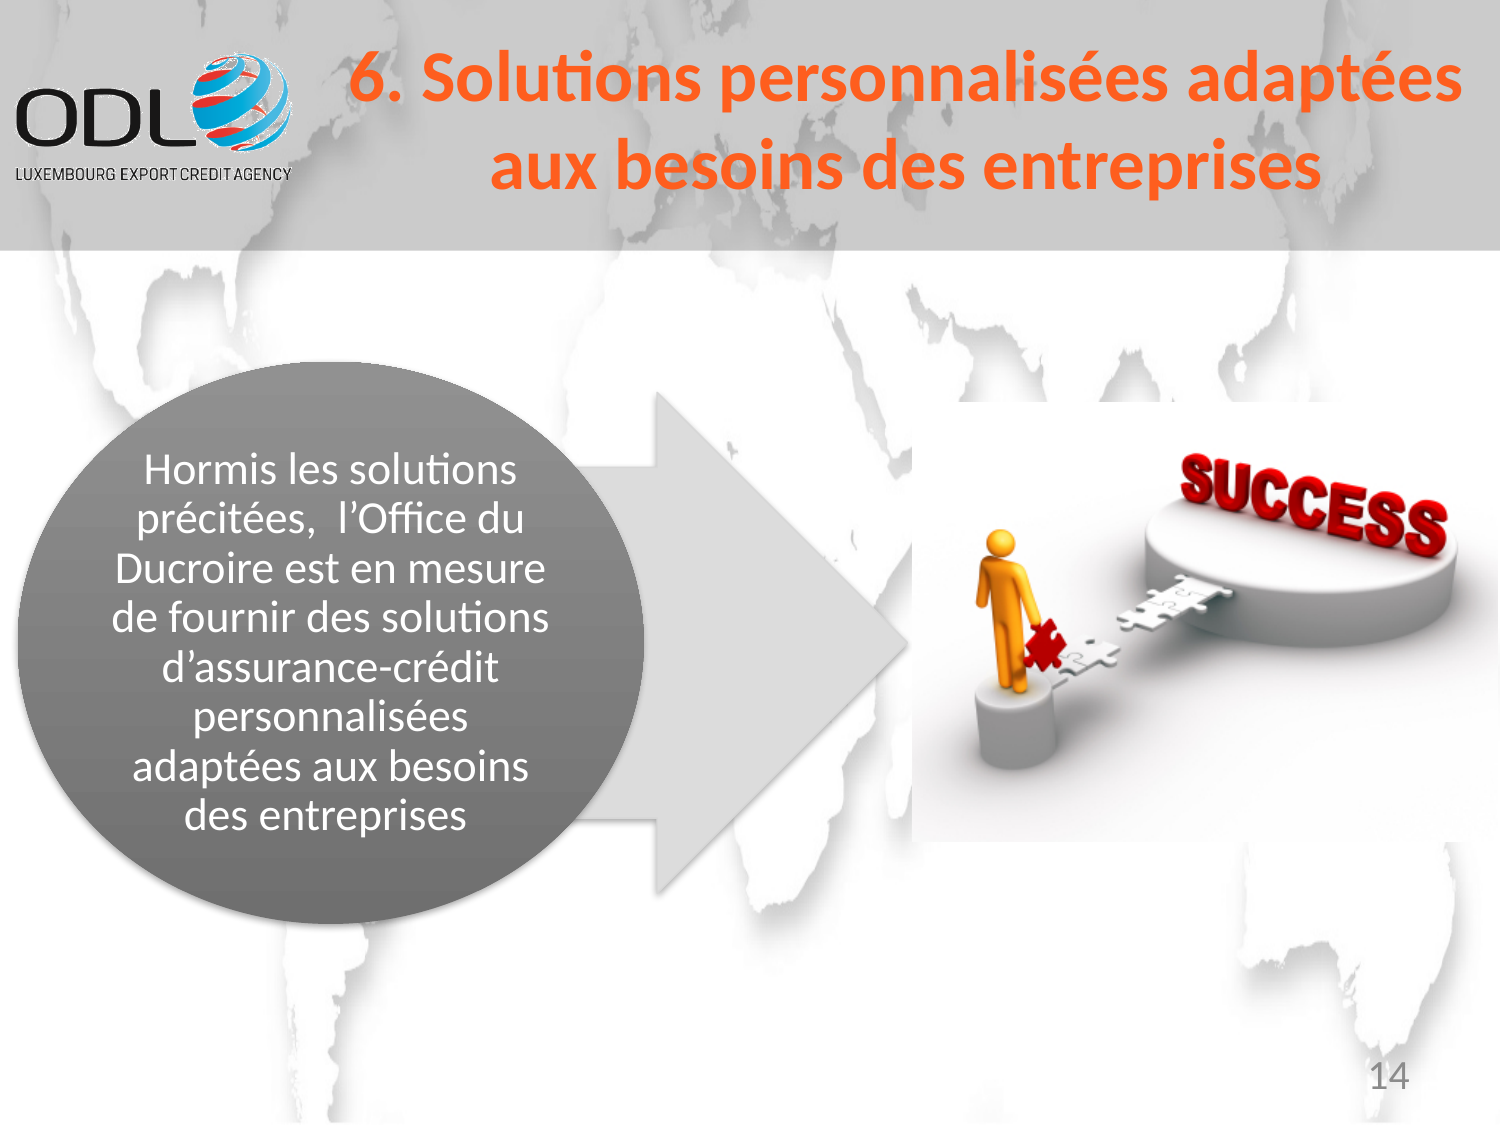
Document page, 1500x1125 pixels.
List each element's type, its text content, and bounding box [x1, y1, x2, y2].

slide_number 14 [1074, 1042, 1425, 1103]
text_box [17, 262, 1471, 1024]
picture [0, 0, 349, 240]
picture [912, 402, 1498, 842]
title 6. Solutions personnalisées adaptées aux besoins des entreprises [352, 0, 1500, 233]
